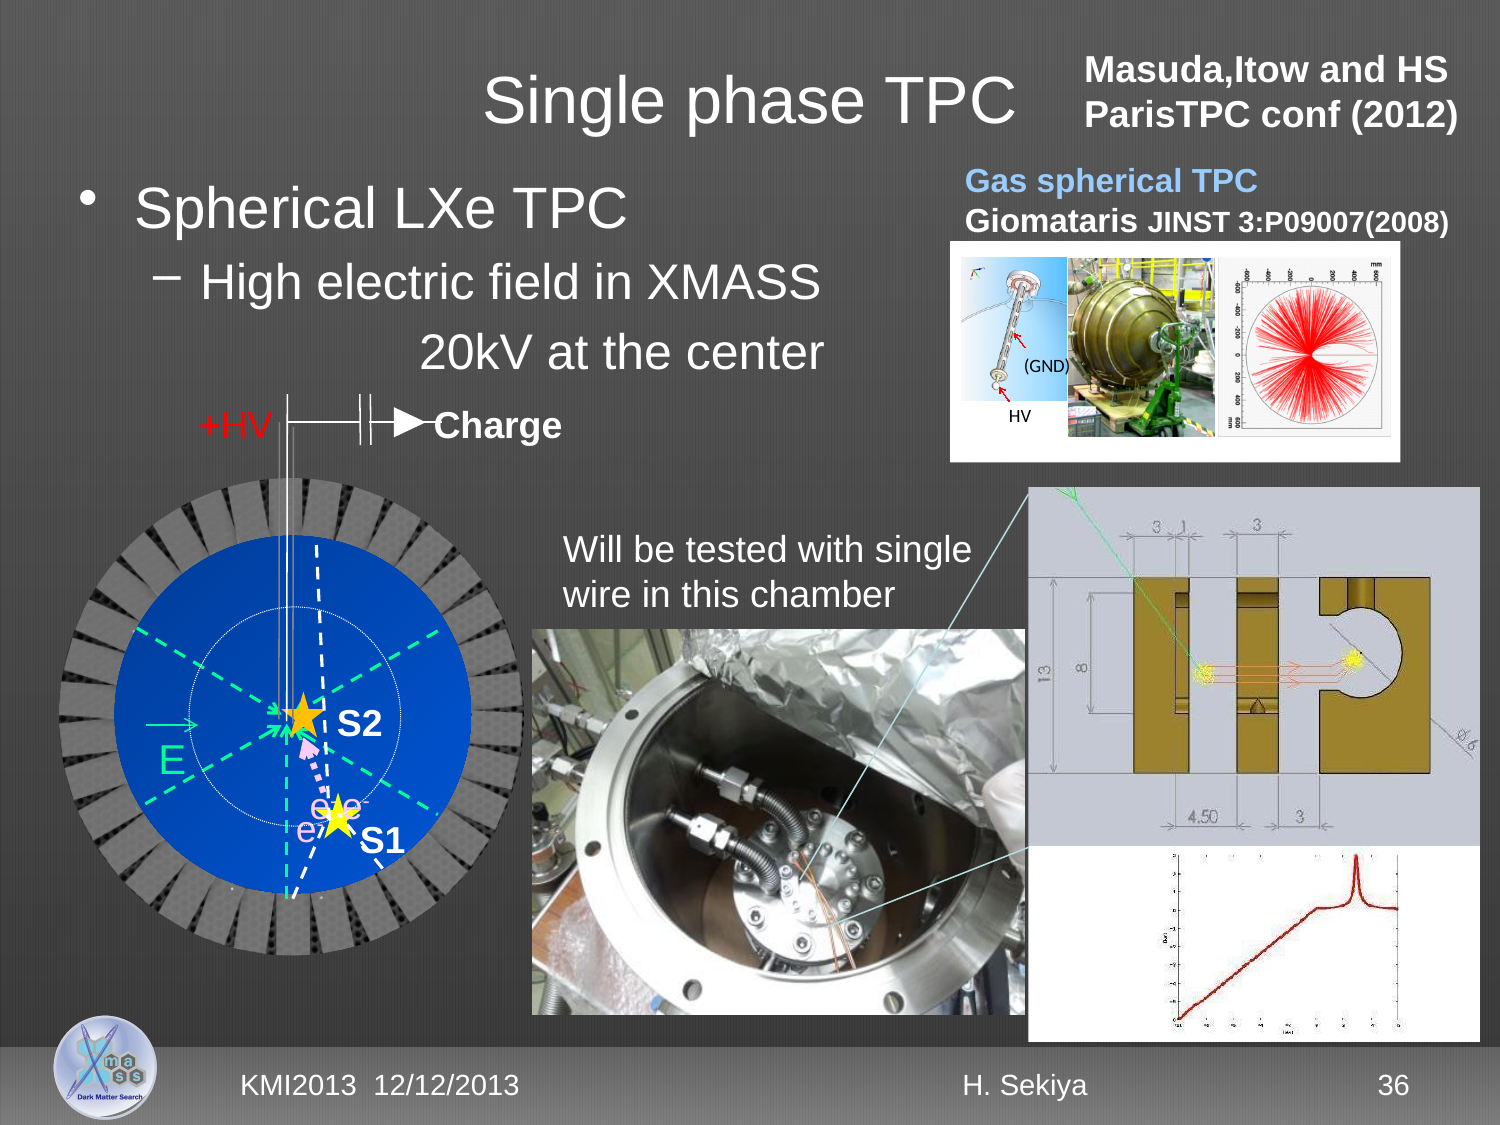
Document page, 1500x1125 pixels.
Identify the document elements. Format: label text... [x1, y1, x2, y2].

title Single phase TPC [75, 45, 1425, 149]
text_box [824, 847, 1029, 928]
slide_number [225, 1058, 575, 1103]
text_box Masuda,Itow and HS ParisTPC conf (2012) [1069, 37, 1474, 143]
picture [532, 629, 1026, 1016]
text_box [799, 494, 1029, 881]
text_box Will be tested with single wire in this chamber [575, 517, 794, 623]
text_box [58, 393, 570, 956]
picture [50, 1012, 175, 1125]
list Spherical LXe TPC High electric field in XMASS 20kV at the center [63, 162, 888, 364]
text_box [948, 239, 1403, 464]
footer H. Sekiya [787, 1058, 1074, 1103]
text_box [961, 256, 1394, 446]
text_box [1074, 1042, 1425, 1103]
text_box Gas spherical TPC Giomataris JINST 3:P09007(2008) [949, 152, 1500, 247]
text_box [1028, 487, 1480, 1042]
